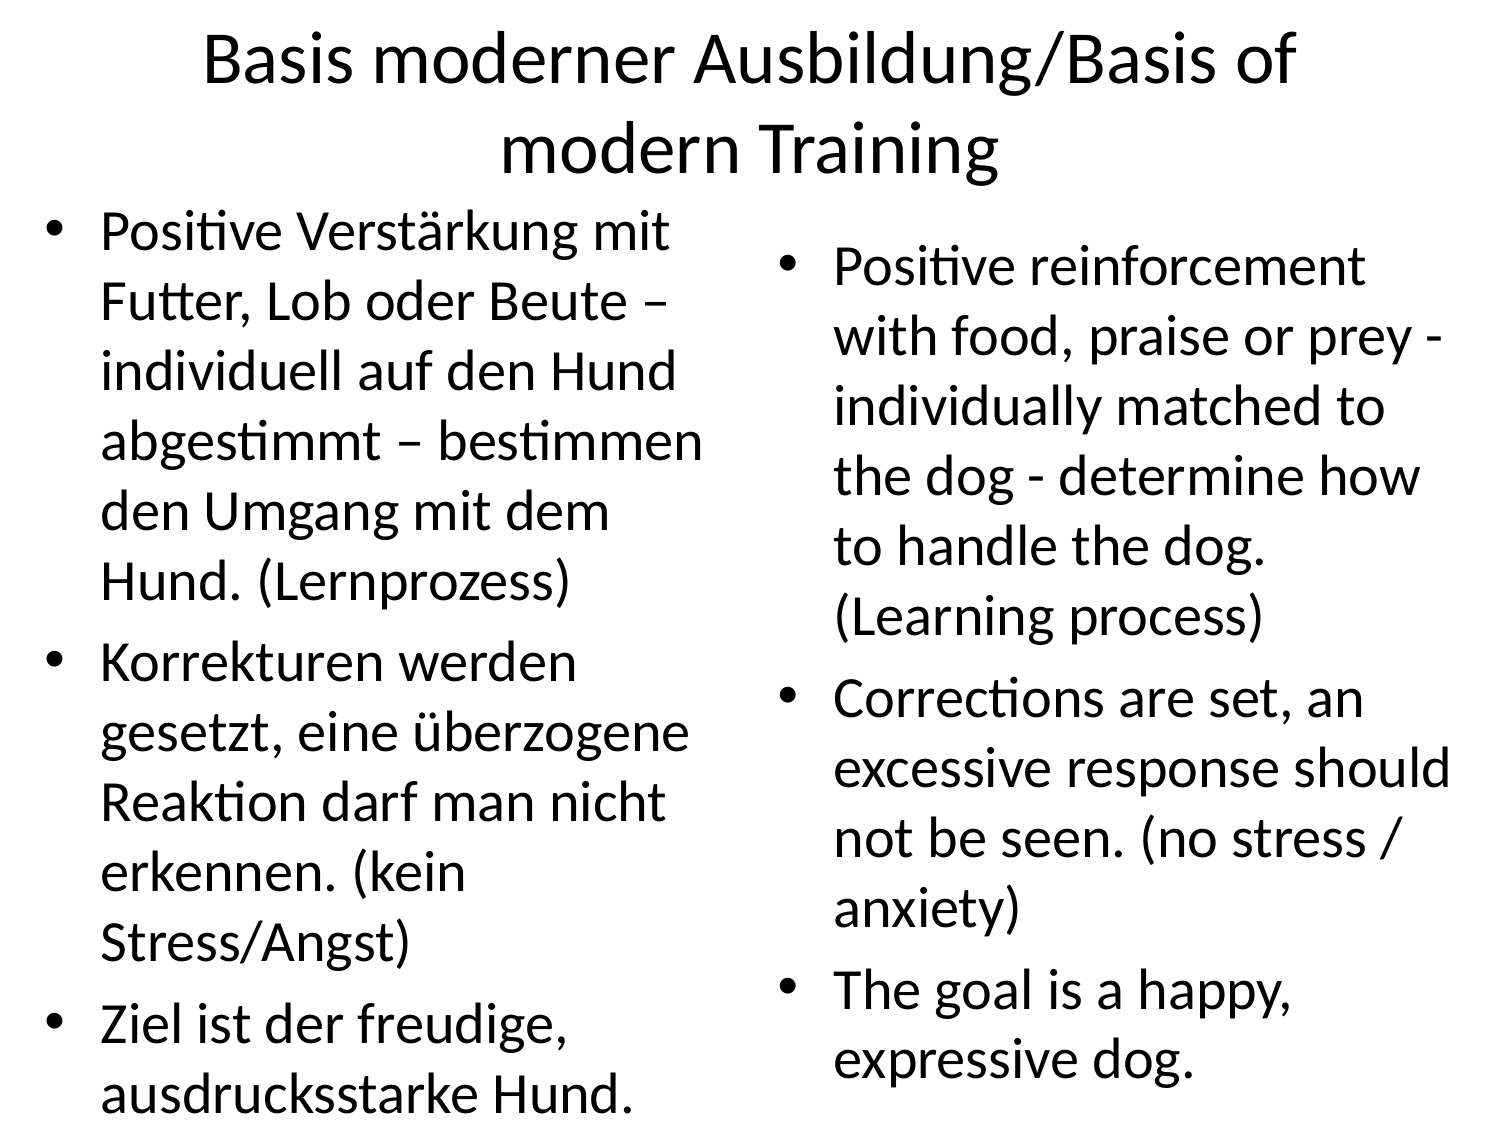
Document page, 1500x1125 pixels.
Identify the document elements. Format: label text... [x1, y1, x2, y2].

list Positive Verstärkung mit Futter, Lob oder Beute – individuell auf den Hund abgestimmt – bestimmen den Umgang mit dem Hund. (Lernprozess) Korrekturen werden gesetzt, eine überzogene Reaktion darf man nicht erkennen. (kein Stress/Angst) Ziel ist der freudige, ausdrucksstarke Hund. [29, 184, 738, 1125]
title Basis moderner Ausbildung/Basis of modern Training [75, 0, 1425, 197]
list Positive reinforcement with food, praise or prey - individually matched to the dog - determine how to handle the dog. (Learning process) Corrections are set, an excessive response should not be seen. (no stress / anxiety) The goal is a happy, expressive dog. [762, 220, 1483, 1106]
